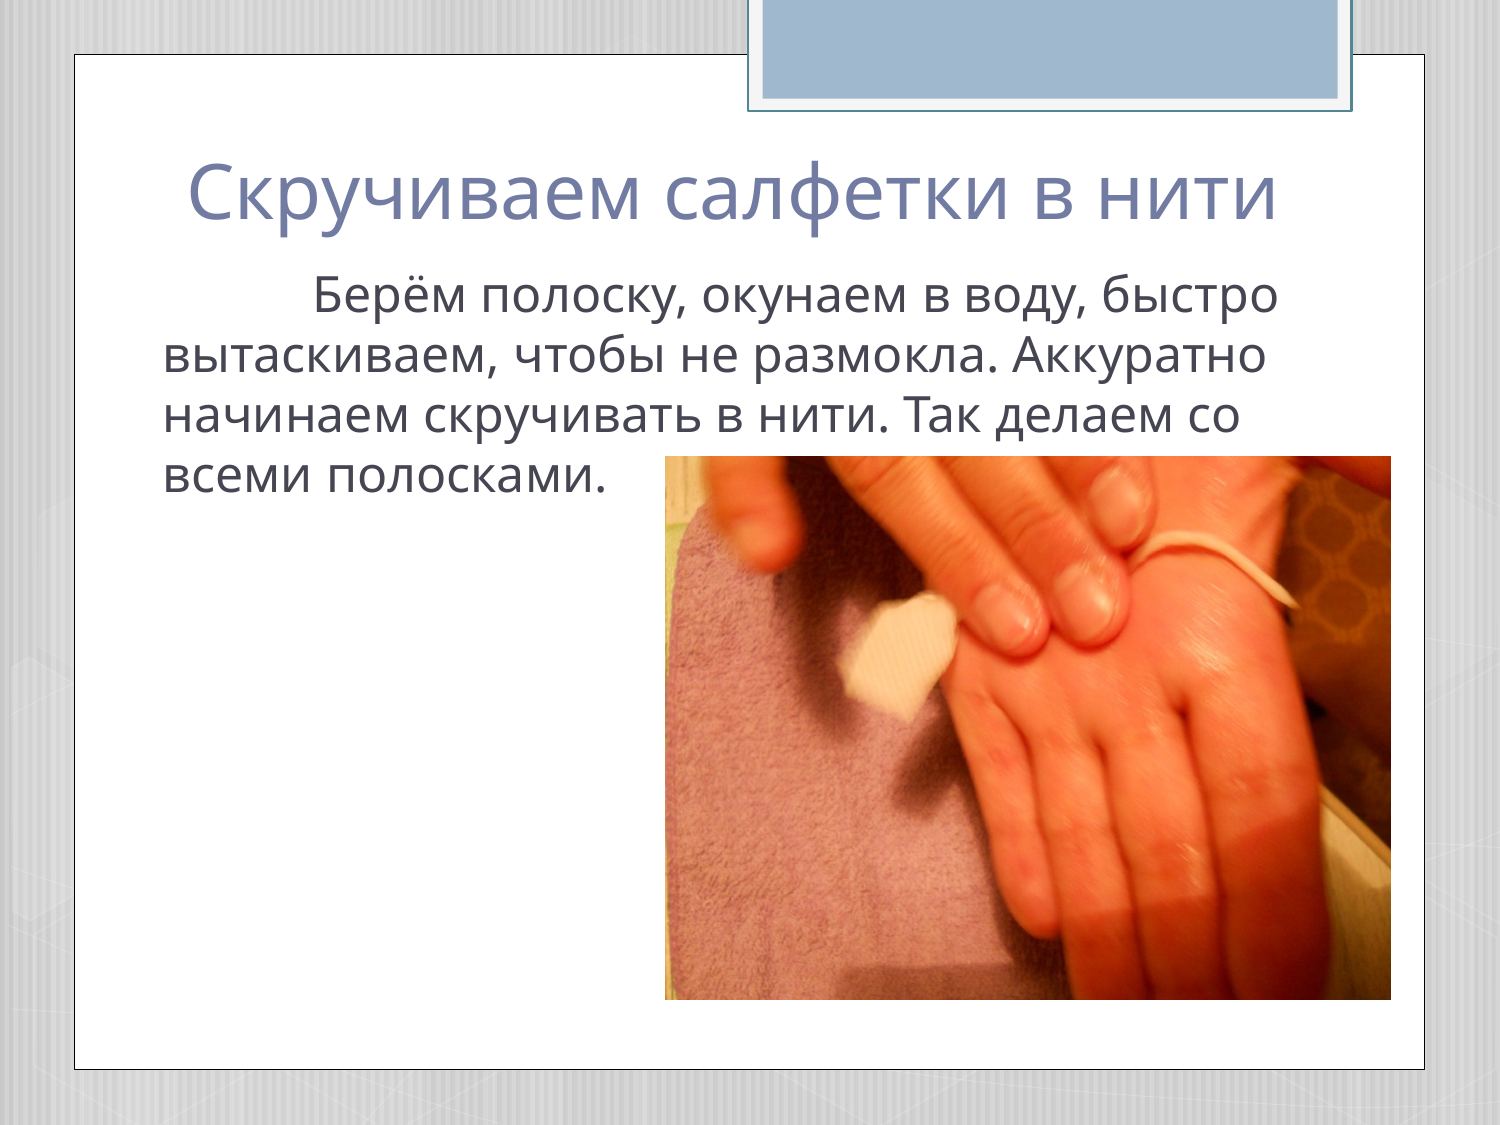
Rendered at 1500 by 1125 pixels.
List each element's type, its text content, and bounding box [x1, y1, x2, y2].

title Скручиваем салфетки в нити [171, 54, 1324, 243]
picture [665, 455, 1391, 1000]
list Берём полоску, окунаем в воду, быстро вытаскиваем, чтобы не размокла. Аккуратно начинаем скручивать в нити. Так делаем со всеми полосками. [147, 255, 1363, 905]
